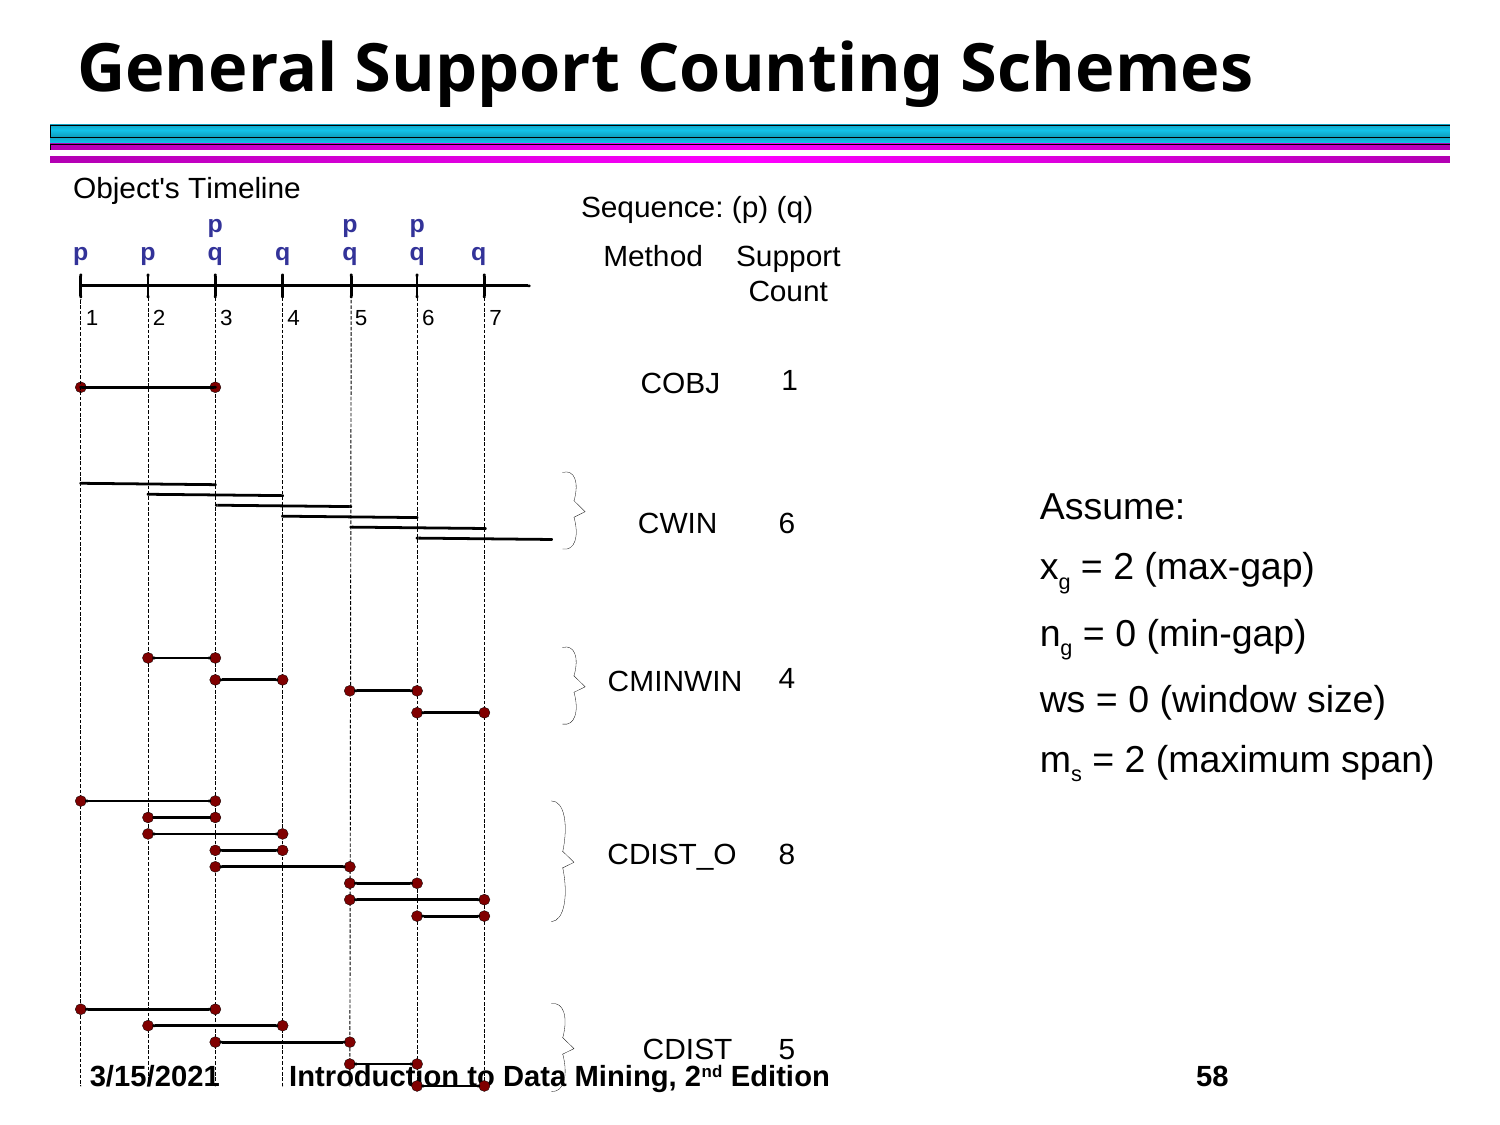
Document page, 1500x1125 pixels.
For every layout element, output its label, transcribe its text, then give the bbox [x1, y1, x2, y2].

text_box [49, 124, 1451, 151]
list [50, 167, 926, 1096]
text_box Assume: xg = 2 (max-gap) ng = 0 (min-gap) ws = 0 (window size) ms = 2 (maximum span) [1024, 475, 1475, 794]
title General Support Counting Schemes [62, 24, 1450, 113]
